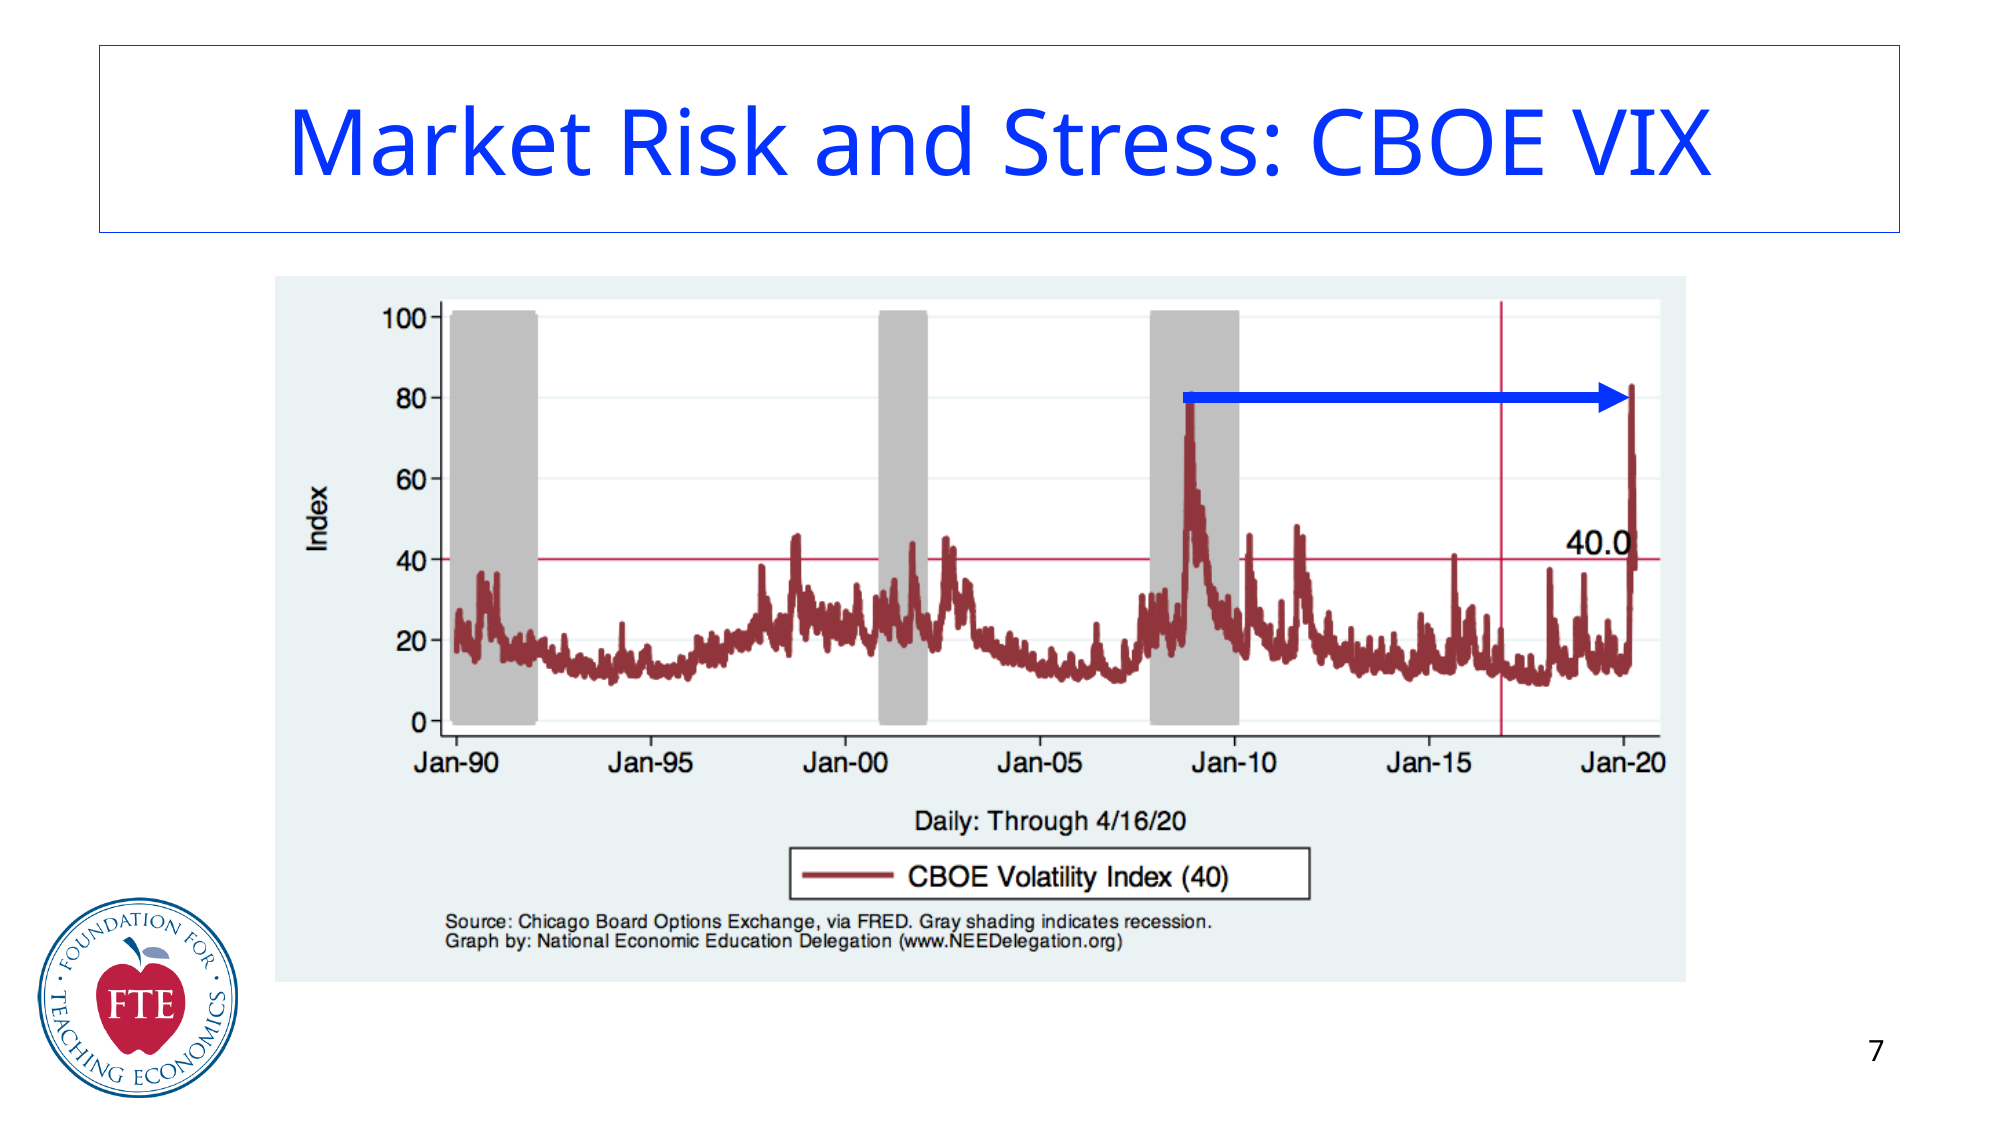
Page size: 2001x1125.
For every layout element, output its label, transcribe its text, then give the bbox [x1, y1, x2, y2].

slide_number 7 [1433, 1024, 1901, 1104]
picture [275, 276, 1686, 982]
picture [37, 896, 238, 1098]
title Market Risk and Stress: CBOE VIX [99, 45, 1900, 233]
